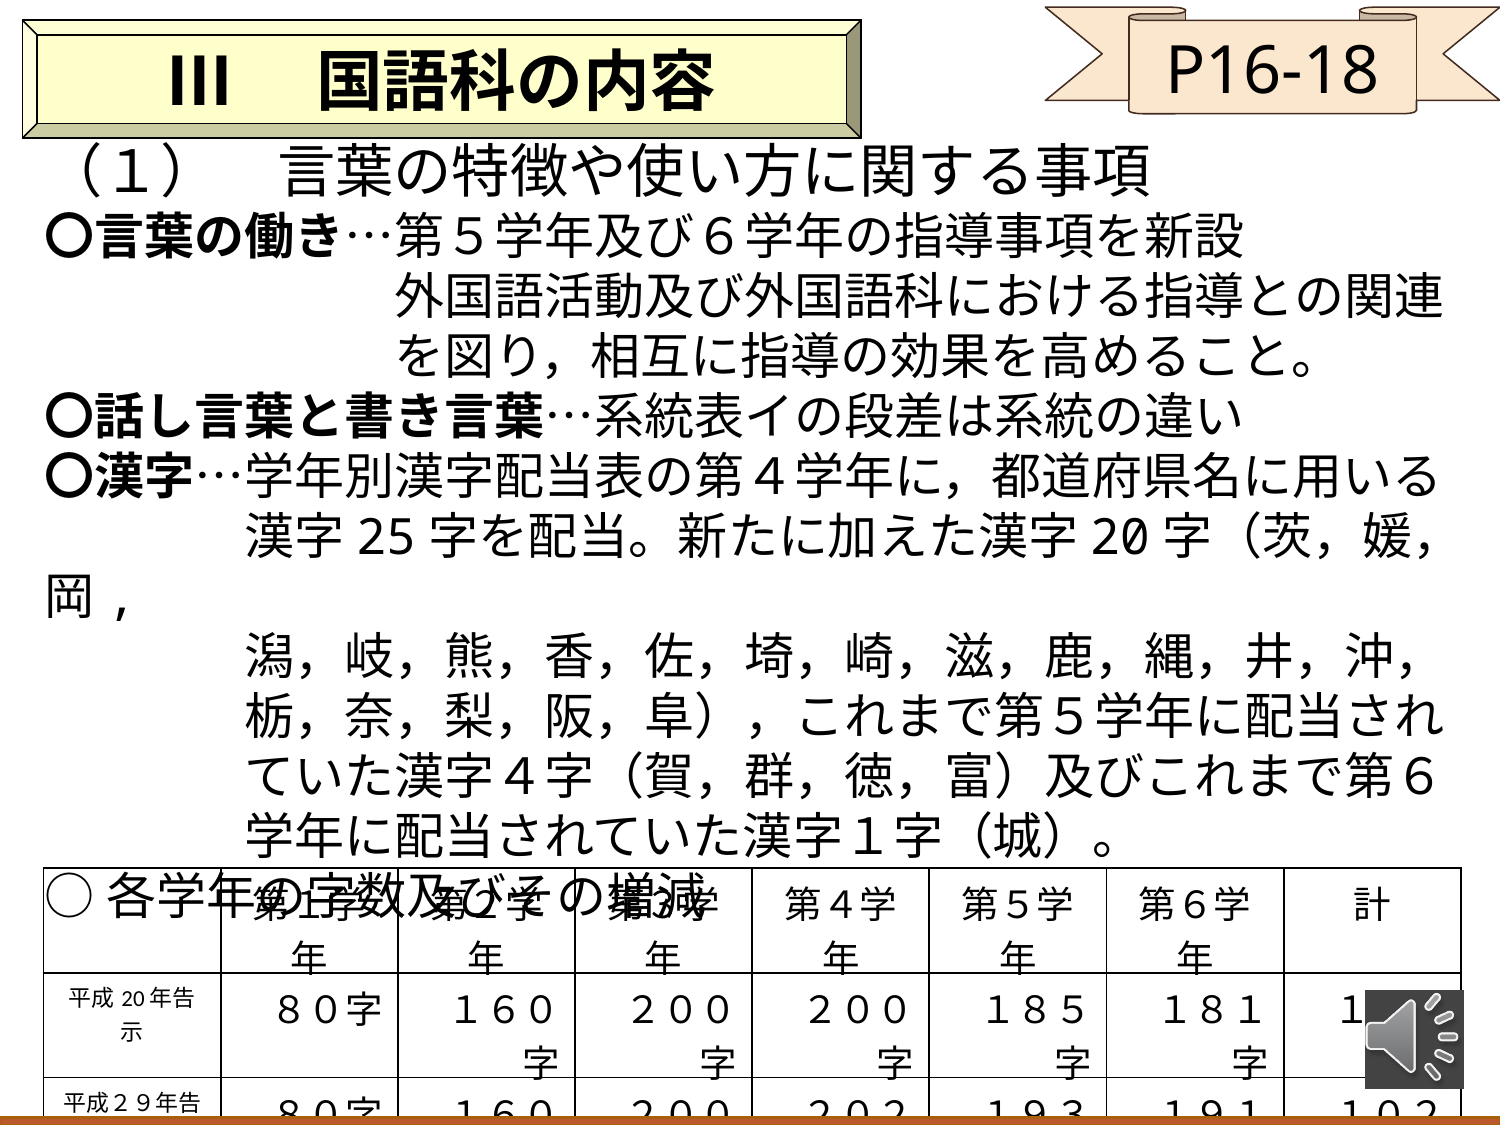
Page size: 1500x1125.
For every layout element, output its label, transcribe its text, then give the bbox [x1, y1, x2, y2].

table_header 第５学年 [930, 869, 1106, 972]
table_cell １６０字 [399, 974, 574, 1077]
table_cell １８１字 [1107, 974, 1283, 1077]
text_box P16-18 [1045, 7, 1500, 114]
text_box [0, 0, 1500, 1116]
text_box （１） 言葉の特徴や使い方に関する事項 〇言葉の働き…第５学年及び６学年の指導事項を新設 外国語活動及び外国語科における指導との関連 を図り，相互に指導の効果を高めること。 〇話し言葉と書き言葉…系統表イの段差は系統の違い 〇漢字…学年別漢字配当表の第４学年に，都道府県名に用いる 漢字25字を配当。新たに加えた漢字20字（茨，媛，岡, 潟，岐，熊，香，佐，埼，崎，滋，鹿，縄，井，沖， 栃，奈，梨，阪，阜），これまで第５学年に配当され ていた漢字４字（賀，群，徳，富）及びこれまで第６ 学年に配当されていた漢字１字（城）。 ○各学年の字数及びその増減 [29, 127, 1500, 992]
table_cell ２００字 [576, 1078, 751, 1116]
table_cell ２００字 [753, 974, 928, 1077]
table_cell ８０字 [222, 974, 397, 1077]
picture [1364, 989, 1466, 1091]
table_header 第４学年 [753, 869, 928, 972]
table_cell ２００字 [576, 974, 751, 1077]
table_header [44, 869, 220, 972]
table_cell ８０字 [222, 1078, 397, 1116]
table_cell ２０２字 [753, 1078, 928, 1116]
table_cell １０２６字 [1285, 1078, 1460, 1116]
table_cell １９３字 [930, 1078, 1106, 1116]
table_header 計 [1285, 869, 1460, 972]
table_cell 平成20年告示 [44, 974, 220, 1077]
table_header 第２学年 [399, 869, 574, 972]
table_cell １８５字 [930, 974, 1106, 1077]
table_header 第１学年 [222, 869, 397, 972]
table_cell 平成２９年告示 [44, 1078, 220, 1116]
table_header 第６学年 [1107, 869, 1283, 972]
table_header 第３学年 [576, 869, 751, 972]
table_cell １６０字 [399, 1078, 574, 1116]
table_cell １９１字 [1107, 1078, 1283, 1116]
text_box Ⅲ 国語科の内容 [22, 20, 862, 139]
table_cell １００６字 [1285, 974, 1460, 1077]
text_box [0, 1116, 1500, 1125]
